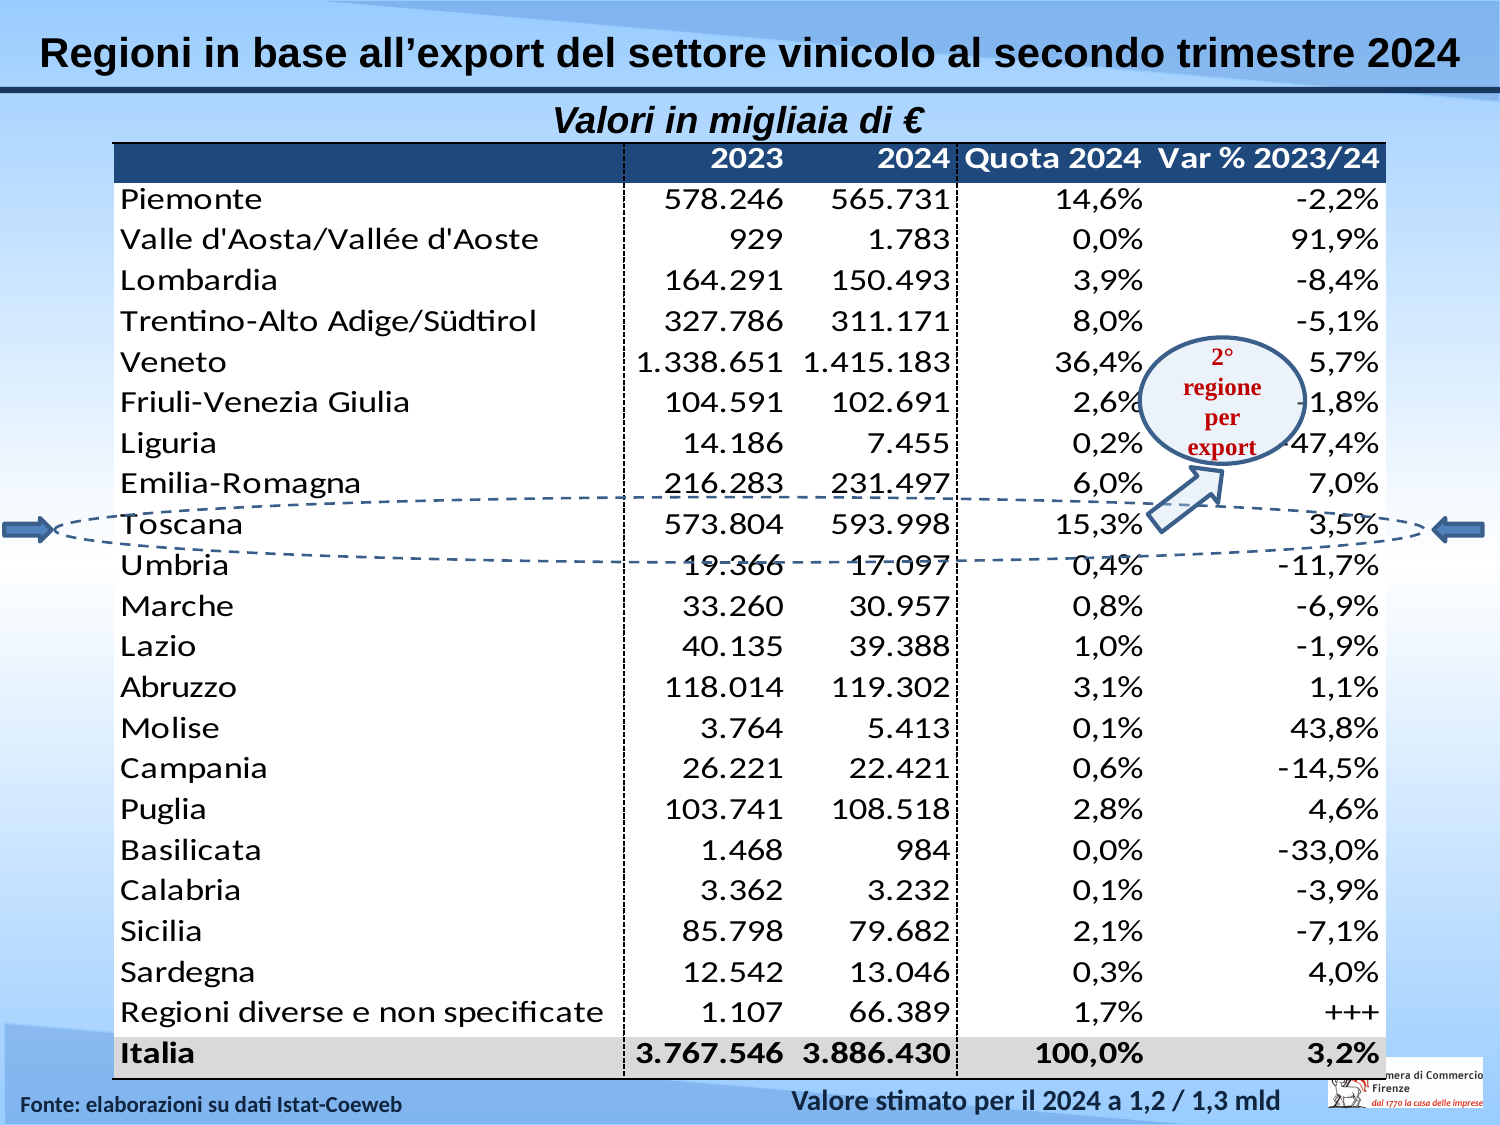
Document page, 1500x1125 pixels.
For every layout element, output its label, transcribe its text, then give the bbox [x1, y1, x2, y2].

text_box Valore stimato per il 2024 a 1,2 / 1,3 mld [776, 1090, 1478, 1124]
picture [111, 141, 1483, 1108]
text_box [707, 1090, 1204, 1125]
text_box [53, 516, 106, 545]
text_box Fonte: elaborazioni su dati Istat-Coeweb [5, 1082, 707, 1125]
text_box [1431, 515, 1485, 544]
title Regioni in base all’export del settore vinicolo al secondo trimestre 2024 [0, 0, 1500, 90]
title Regioni in base all’export del settore vinicolo al secondo trimestre 2024 [0, 91, 147, 102]
text_box Valori in migliaia di € [147, 78, 1329, 140]
title Regioni in base all’export del settore vinicolo al secondo trimestre 2024 [1329, 91, 1500, 102]
text_box [1392, 519, 1425, 542]
text_box [2, 515, 54, 544]
text_box [4, 1023, 106, 1125]
